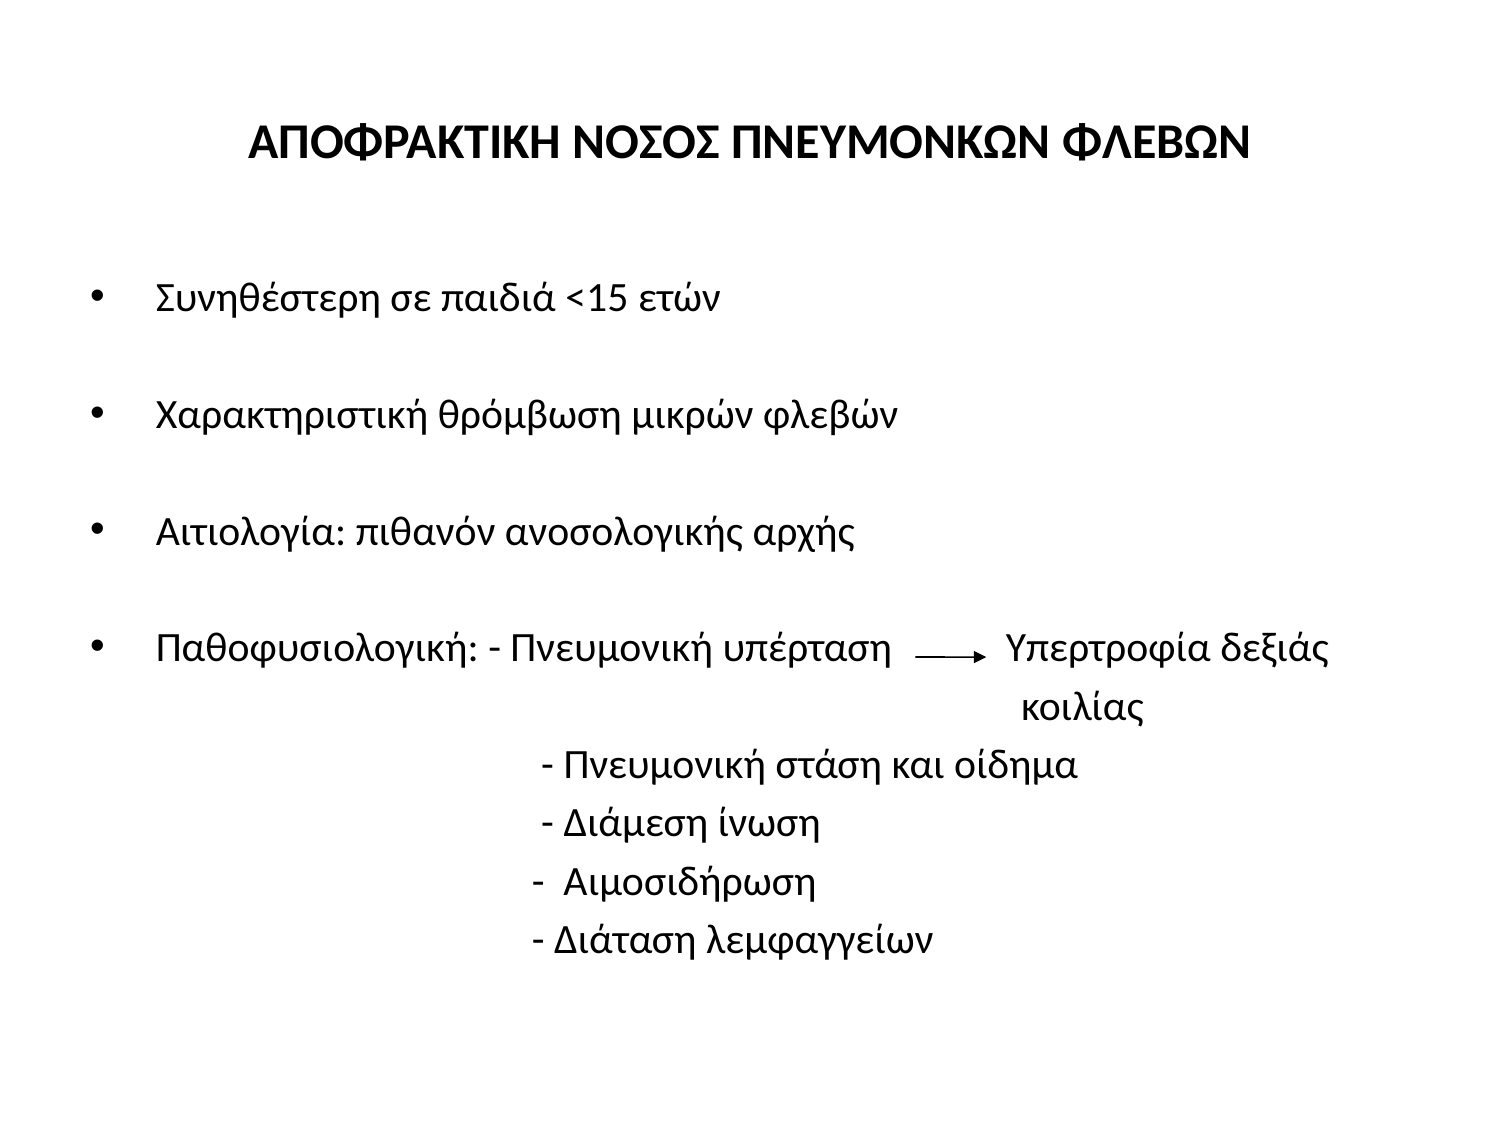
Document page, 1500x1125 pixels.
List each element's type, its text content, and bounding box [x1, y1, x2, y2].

title ΑΠΟΦΡΑΚΤΙΚΗ ΝΟΣΟΣ ΠΝΕΥΜΟΝΚΩΝ ΦΛΕΒΩΝ [75, 45, 1425, 233]
text_box [915, 650, 987, 664]
list Συνηθέστερη σε παιδιά <15 ετών Χαρακτηριστική θρόμβωση μικρών φλεβών Αιτιολογία: πιθανόν ανοσολογικής αρχής Παθοφυσιολογική: - Πνευμονική υπέρταση Υπερτροφία δεξιάς κοιλίας - Πνευμονική στάση και οίδημα - Διάμεση ίνωση - Αιμοσιδήρωση - Διάταση λεμφαγγείων [75, 262, 1425, 1005]
